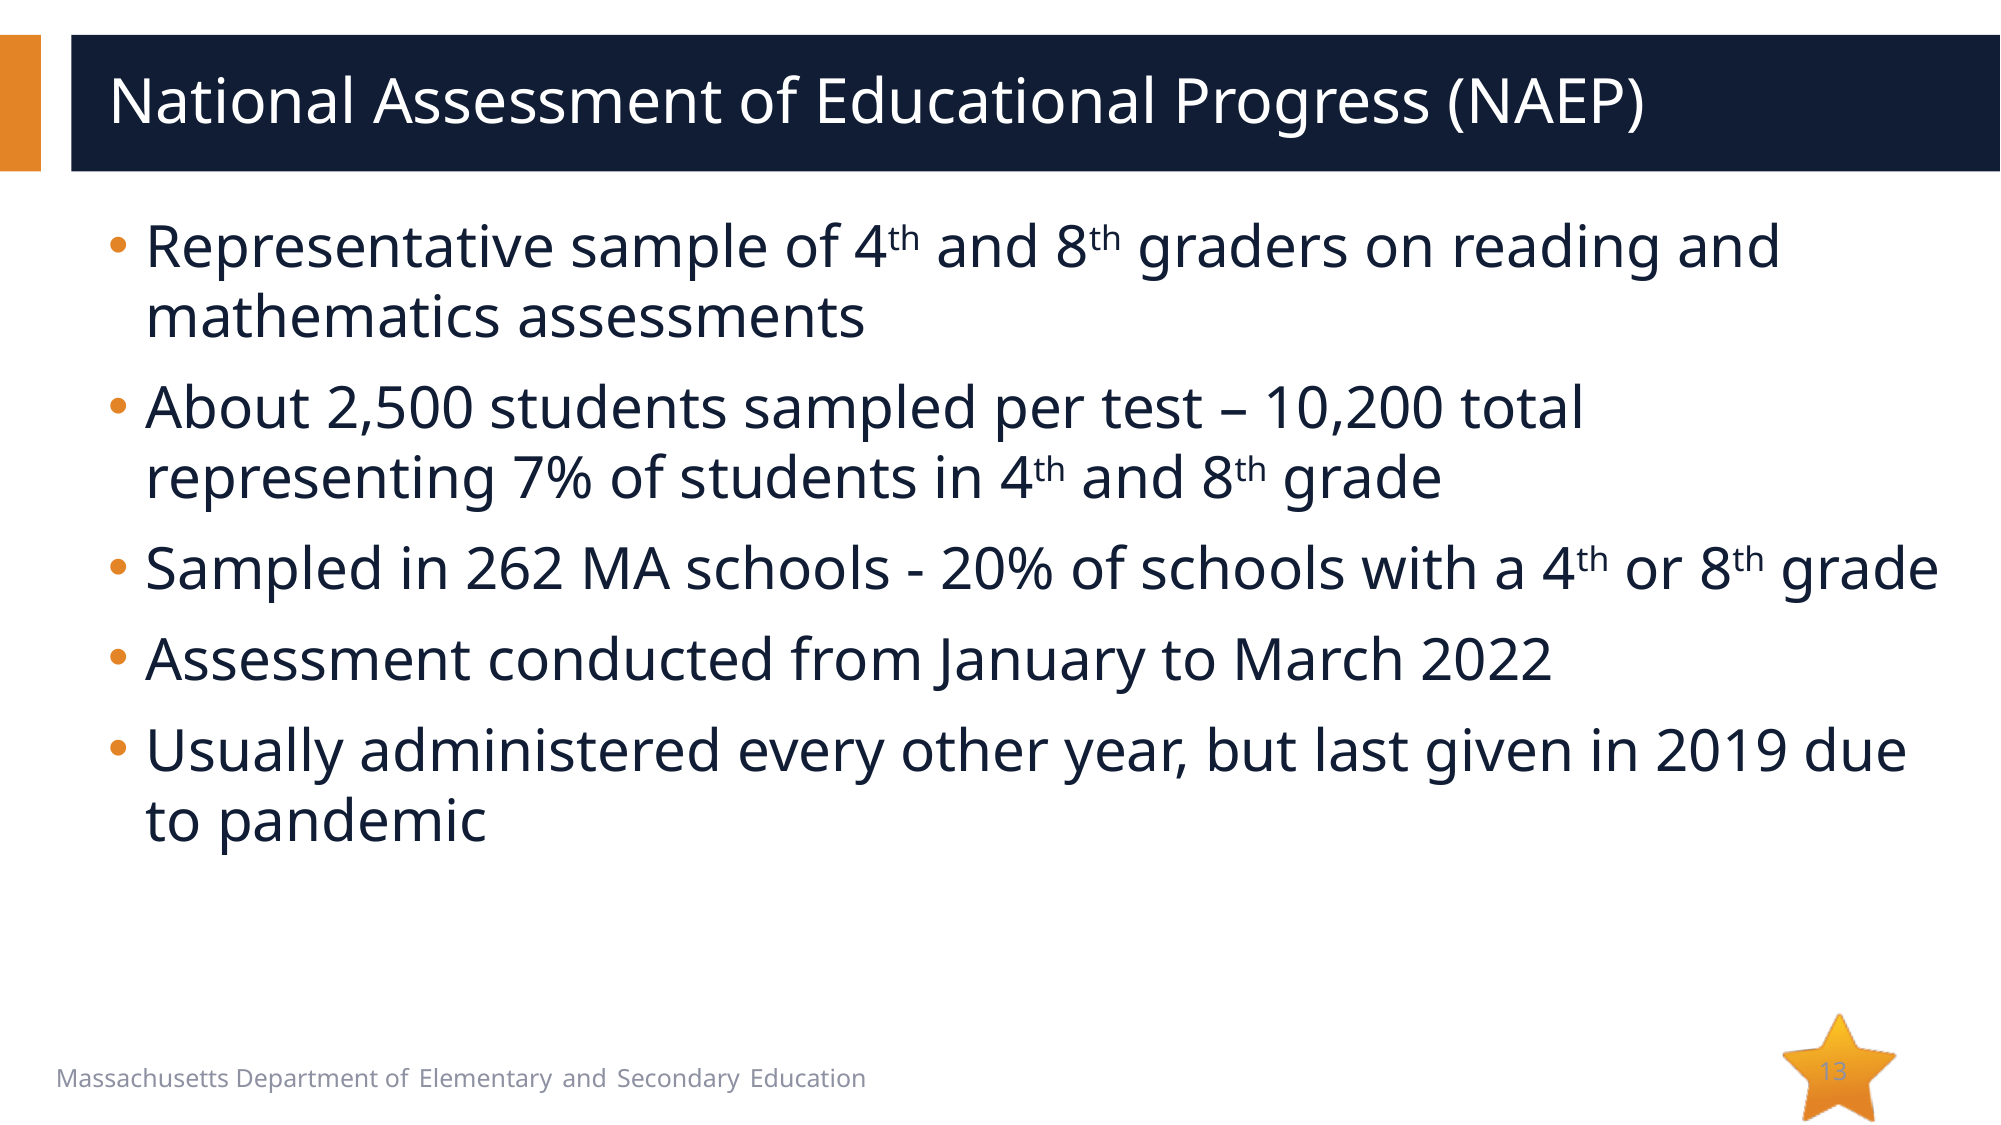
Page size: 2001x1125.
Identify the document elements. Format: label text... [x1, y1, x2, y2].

picture [1775, 1031, 1909, 1125]
list Representative sample of 4th and 8th graders on reading and mathematics assessments About 2,500 students sampled per test – 10,200 total representing 7% of students in 4th and 8th grade Sampled in 262 MA schools - 20% of schools with a 4th or 8th grade Assessment conducted from January to March 2022 Usually administered every other year, but last given in 2019 due to pandemic [93, 201, 1959, 1031]
title National Assessment of Educational Progress (NAEP) [93, 47, 1959, 159]
slide_number 13 [1412, 1042, 1863, 1103]
